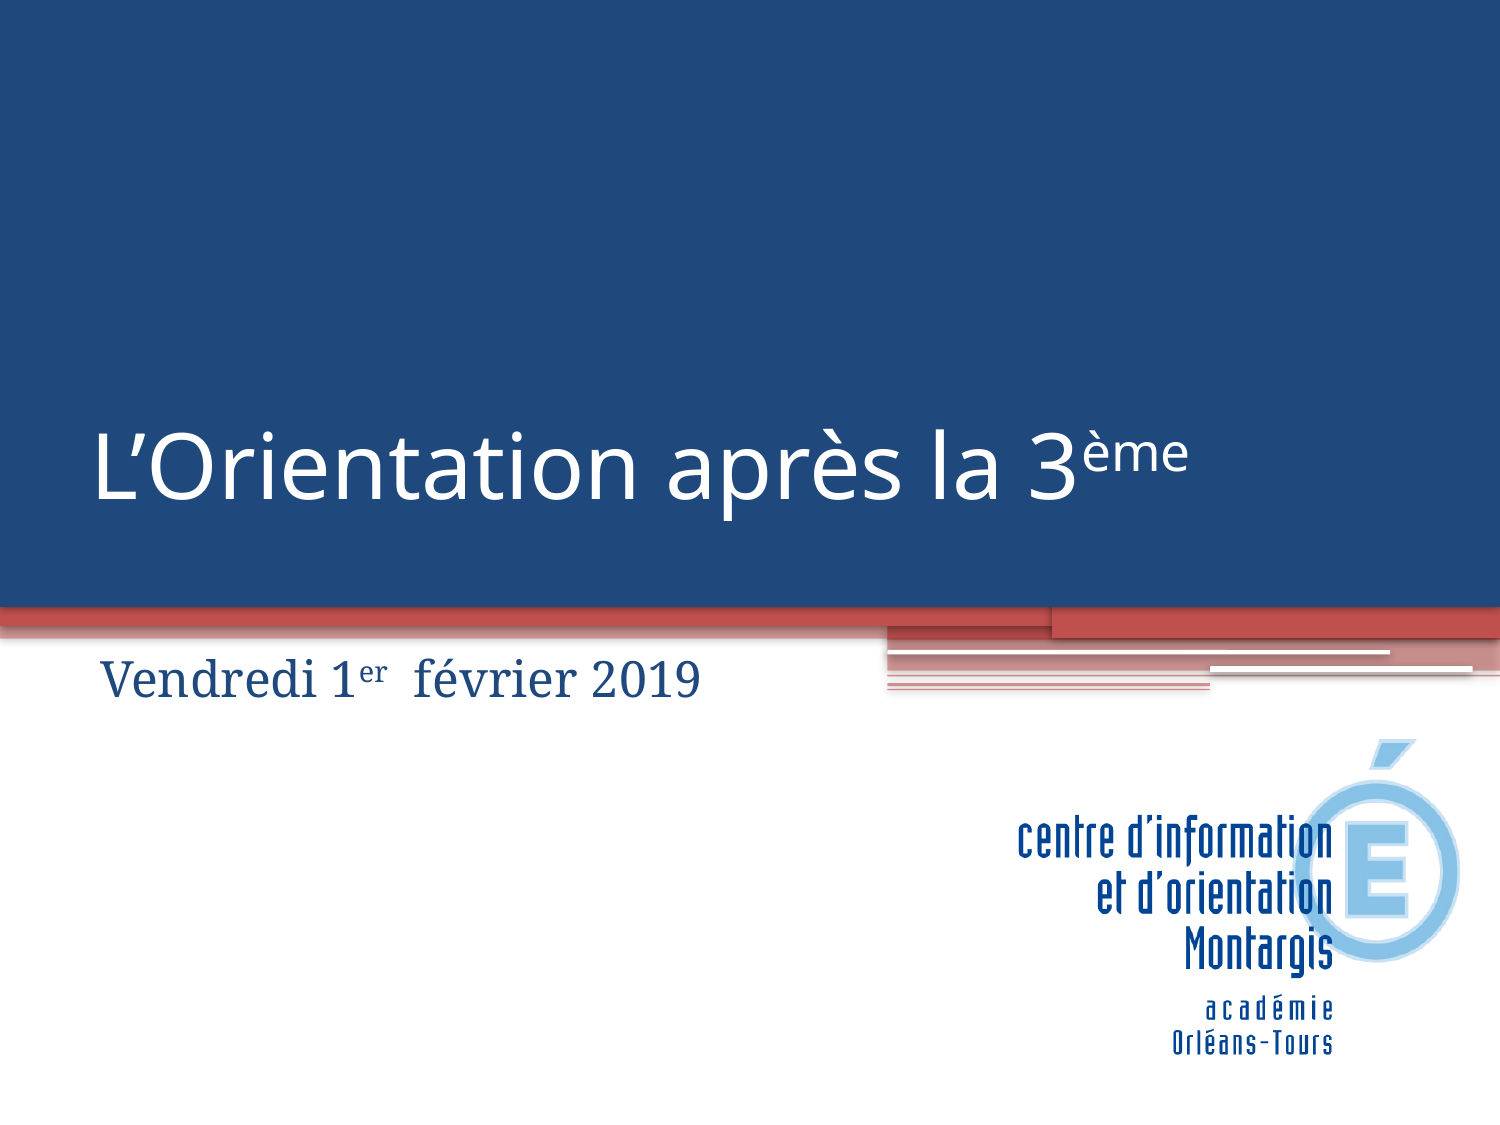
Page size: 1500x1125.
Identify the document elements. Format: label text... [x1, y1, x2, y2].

title L’Orientation après la 3ème [74, 393, 1463, 636]
subtitle Vendredi 1er février 2019 [74, 639, 888, 928]
picture [1016, 739, 1461, 1061]
